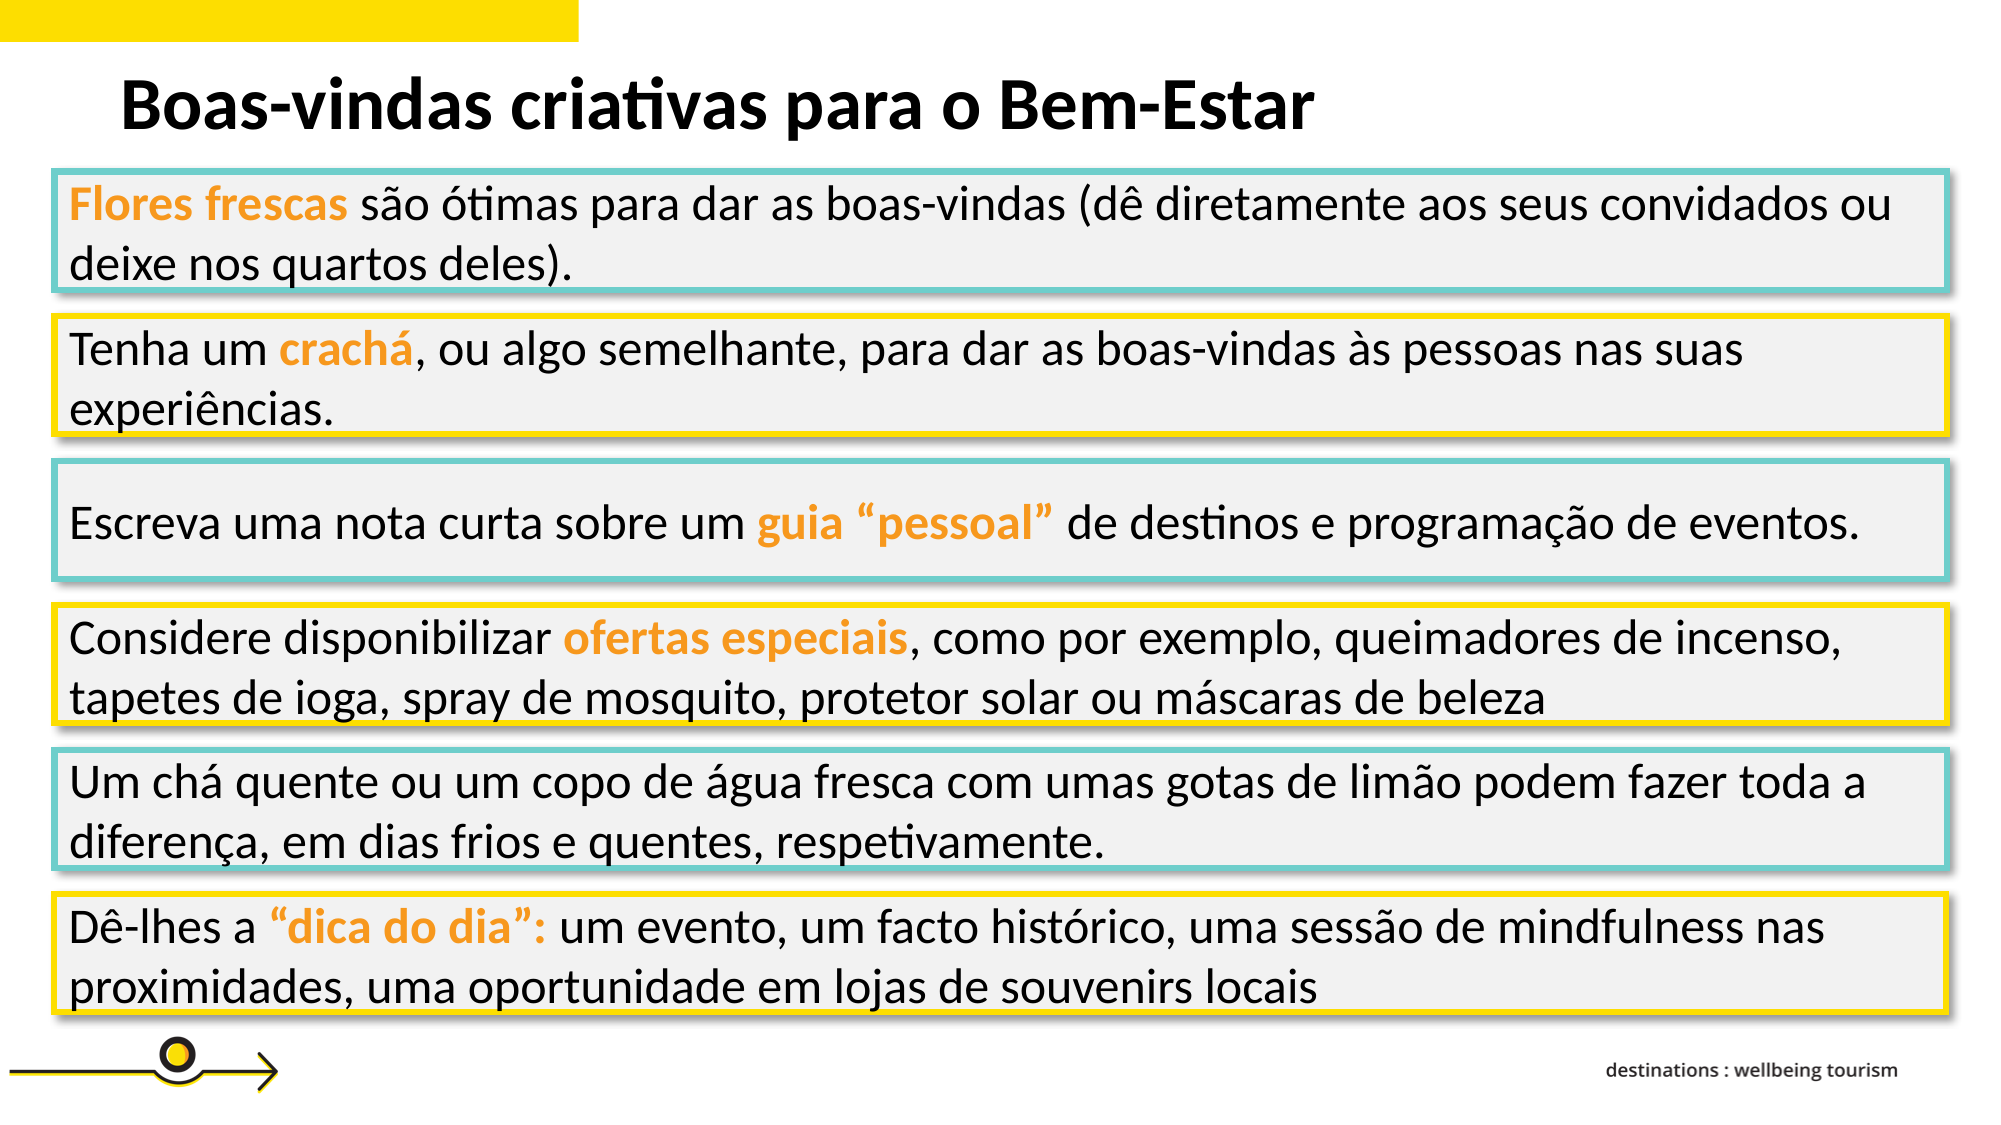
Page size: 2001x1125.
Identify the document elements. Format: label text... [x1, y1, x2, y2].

text_box Boas-vindas criativas para o Bem-Estar [105, 57, 1429, 171]
picture [0, 1019, 323, 1125]
text_box Tenha um crachá, ou algo semelhante, para dar as boas-vindas às pessoas nas suas experiências. [53, 315, 1948, 435]
text_box Dê-lhes a “dica do dia”: um evento, um facto histórico, uma sessão de mindfulness nas proximidades, uma oportunidade em lojas de souvenirs locais [53, 893, 1947, 1013]
text_box Escreva uma nota curta sobre um guia “pessoal” de destinos e programação de eventos. [53, 460, 1948, 580]
picture [1604, 1053, 1928, 1093]
text_box Um chá quente ou um copo de água fresca com umas gotas de limão podem fazer toda a diferença, em dias frios e quentes, respetivamente. [53, 749, 1948, 869]
text_box Considere disponibilizar ofertas especiais, como por exemplo, queimadores de incenso, tapetes de ioga, spray de mosquito, protetor solar ou máscaras de beleza [53, 604, 1948, 724]
text_box Flores frescas são ótimas para dar as boas-vindas (dê diretamente aos seus convidados ou deixe nos quartos deles). [53, 171, 1948, 291]
